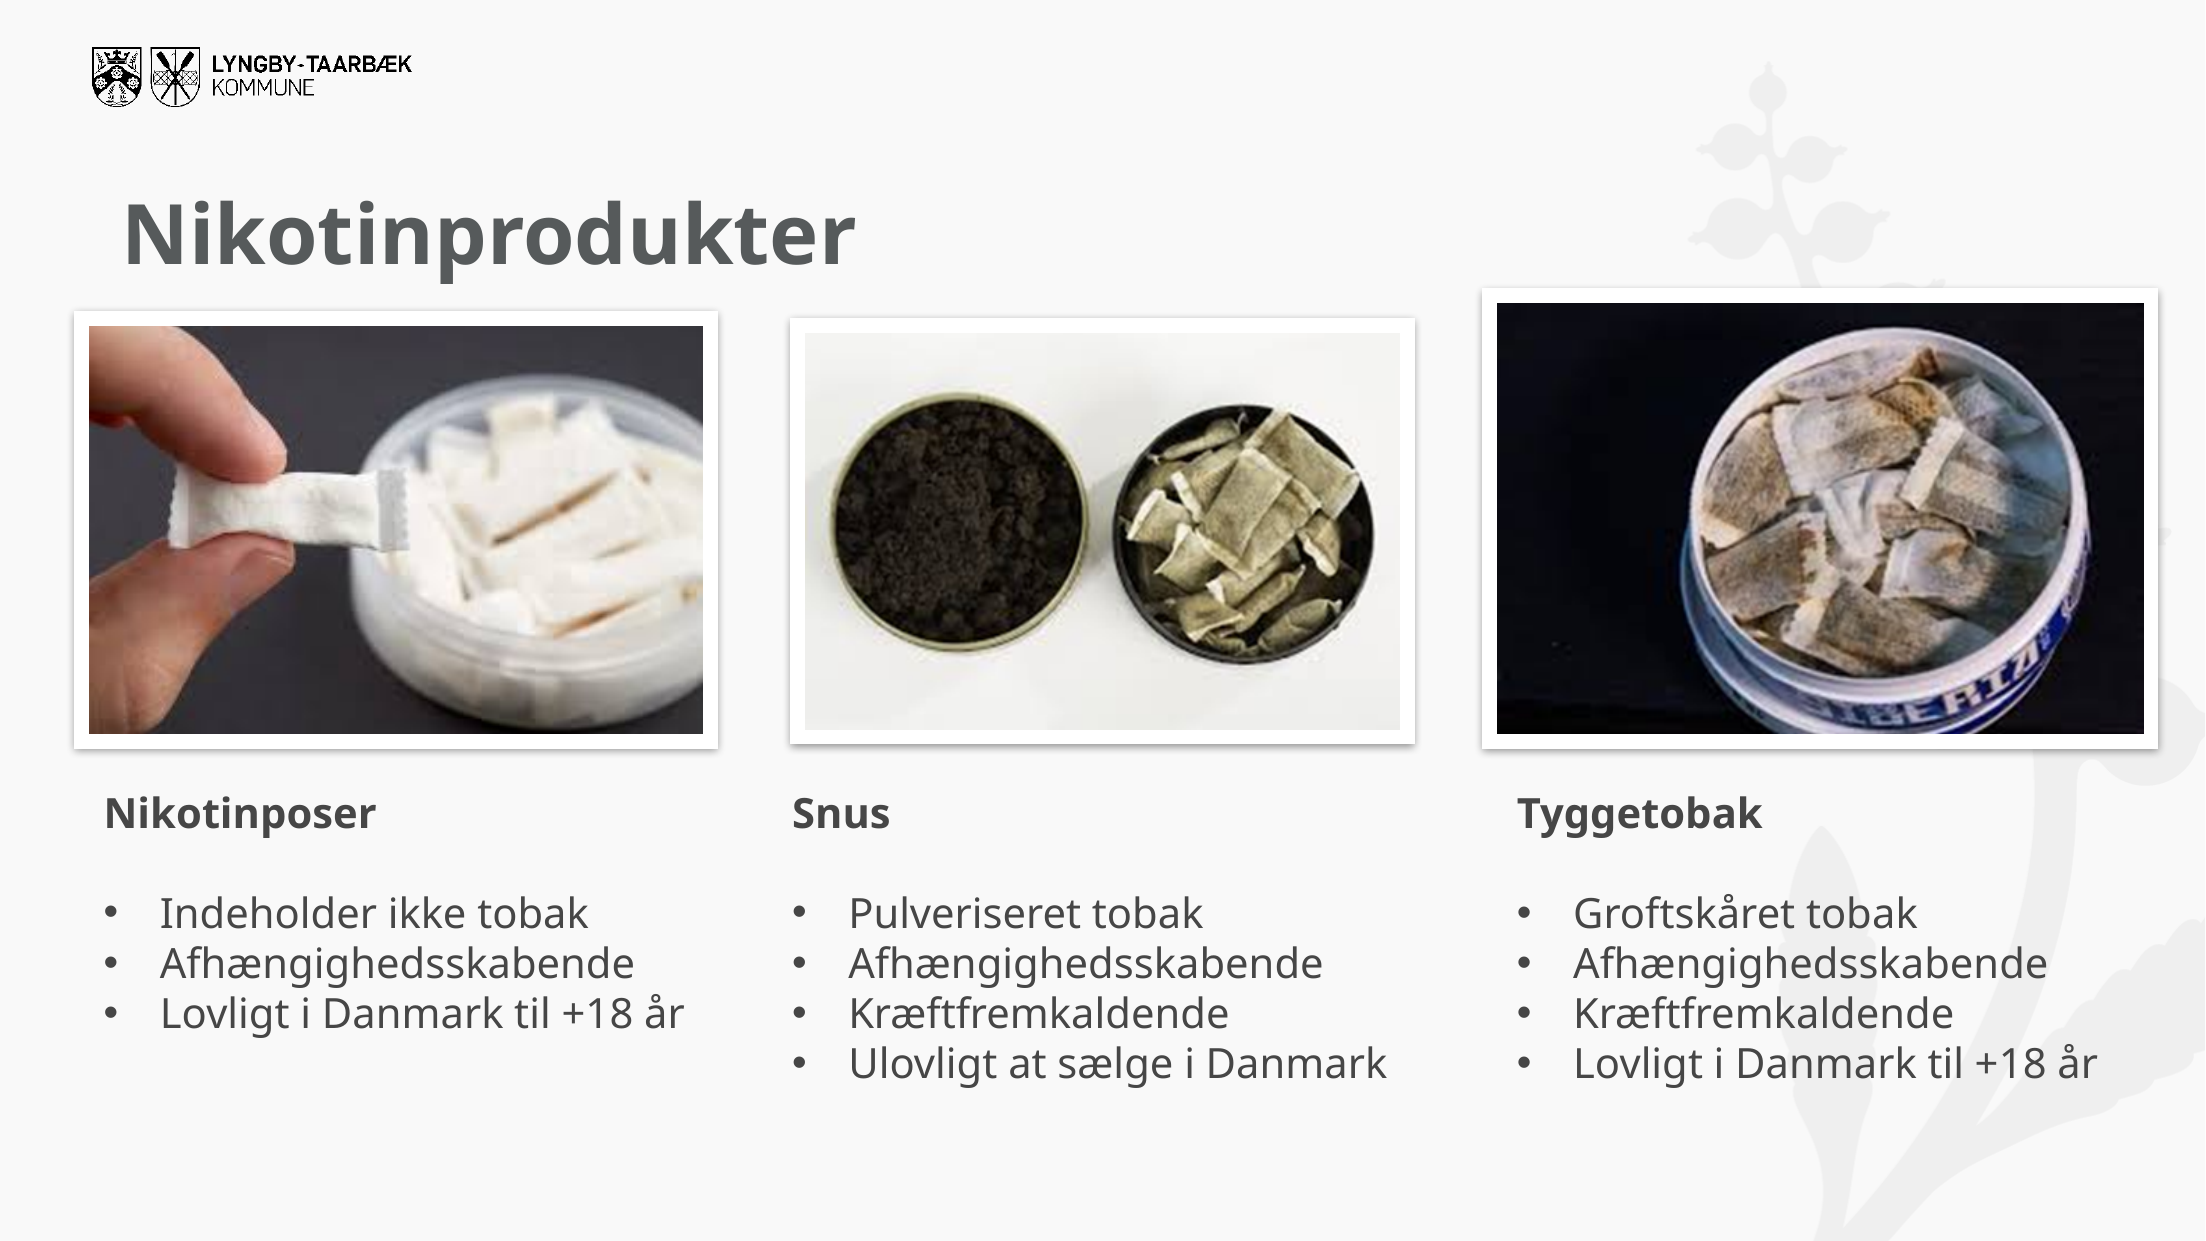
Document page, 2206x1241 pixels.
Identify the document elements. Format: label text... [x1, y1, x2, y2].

text_box Nikotinprodukter [63, 174, 917, 289]
text_box Snus Pulveriseret tobak Afhængighedsskabende Kræftfremkaldende Ulovligt at sælge i Danmark [777, 779, 1428, 1195]
picture [0, 0, 2206, 1241]
text_box Tyggetobak Groftskåret tobak Afhængighedsskabende Kræftfremkaldende Lovligt i Danmark til +18 år [1502, 779, 2186, 1145]
text_box Nikotinposer Indeholder ikke tobak Afhængighedsskabende Lovligt i Danmark til +18 år [88, 779, 777, 1094]
